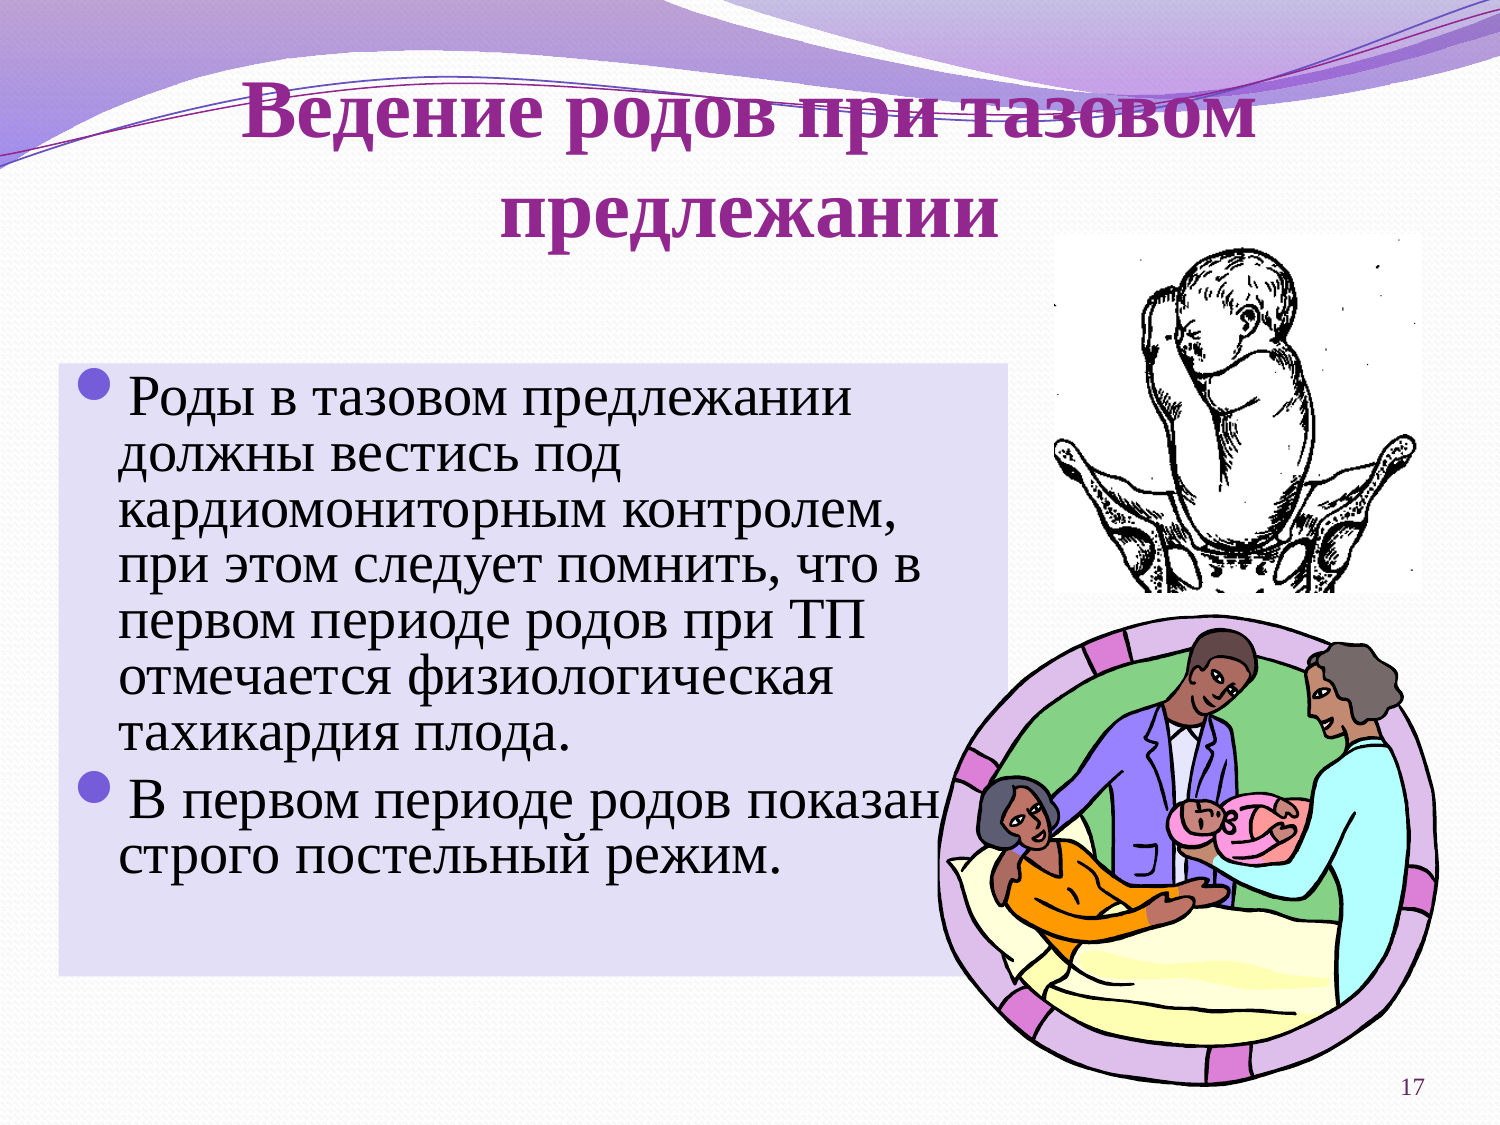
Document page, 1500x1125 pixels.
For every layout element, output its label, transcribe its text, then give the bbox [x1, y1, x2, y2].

text_box Ведение родов при тазовом предлежании [46, 46, 1454, 262]
list Роды в тазовом предлежании должны вестись под кардиомониторным контролем, при этом следует помнить, что в первом периоде родов при ТП отмечается физиологическая тахикардия плода. В первом периоде родов показан строго постельный режим. [58, 363, 1008, 977]
picture [937, 609, 1445, 1093]
picture [1054, 234, 1422, 594]
